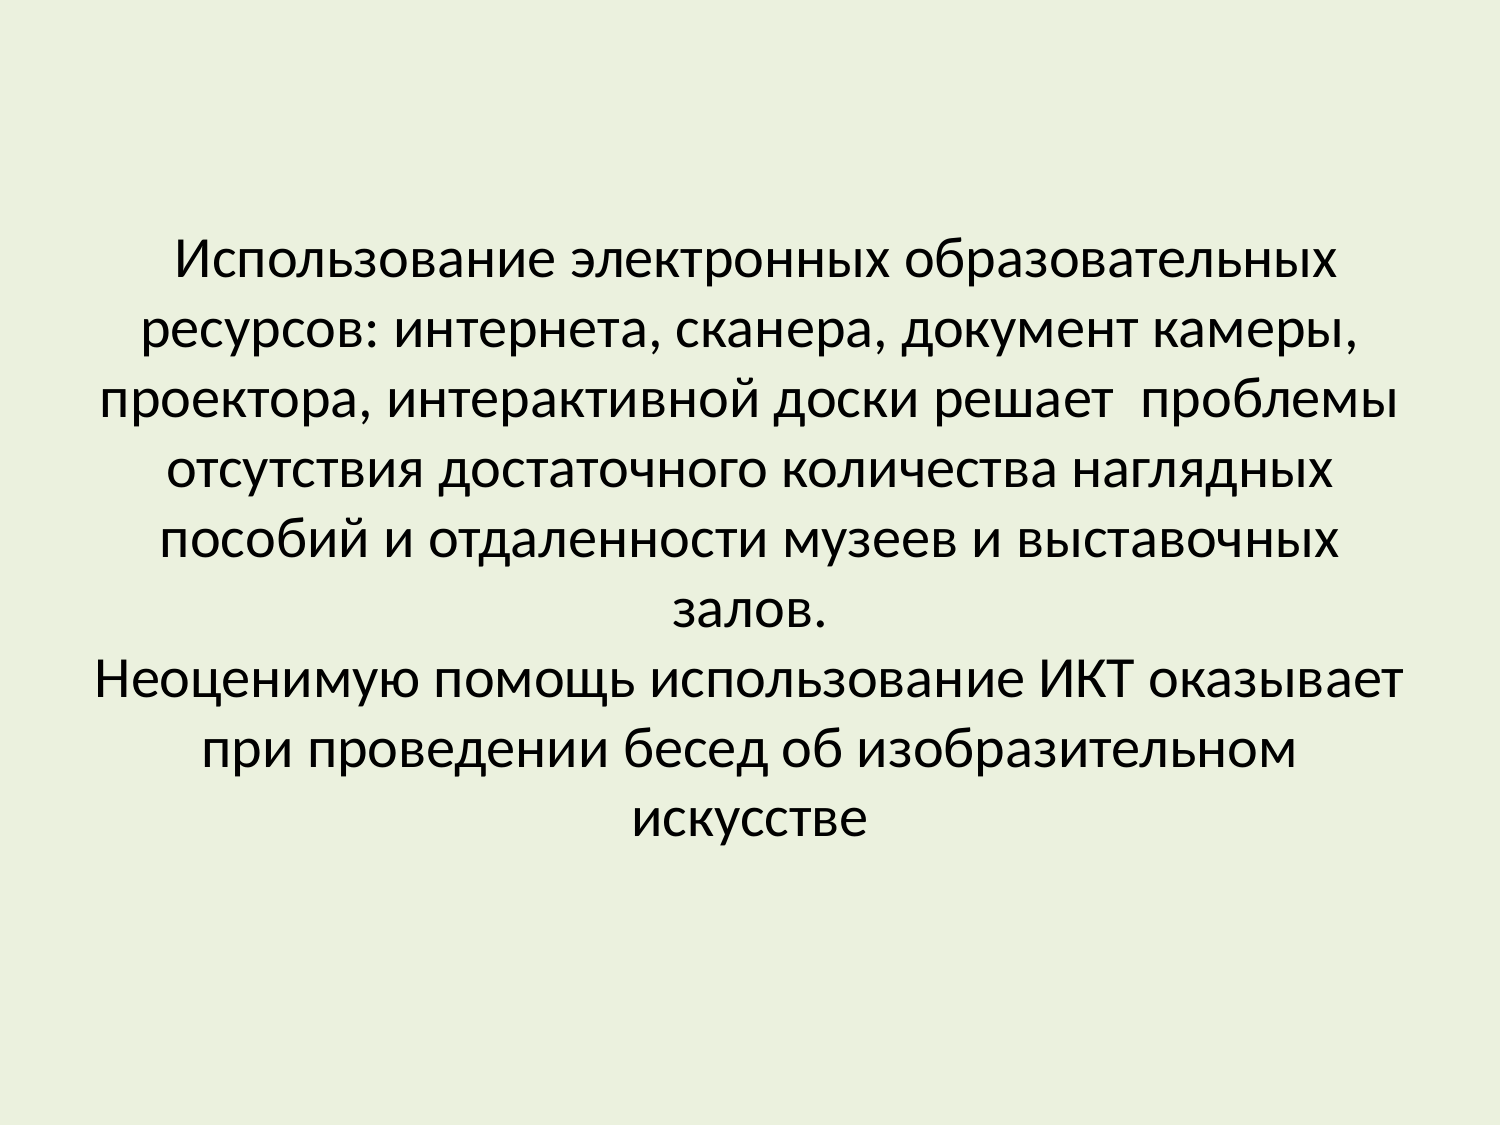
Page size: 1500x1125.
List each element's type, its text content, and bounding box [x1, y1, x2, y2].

title Использование электронных образовательных ресурсов: интернета, сканера, документ камеры, проектора, интерактивной доски решает проблемы отсутствия достаточного количества наглядных пособий и отдаленности музеев и выставочных залов. Неоценимую помощь использование ИКТ оказывает при проведении бесед об изобразительном искусстве [75, 45, 1425, 1024]
